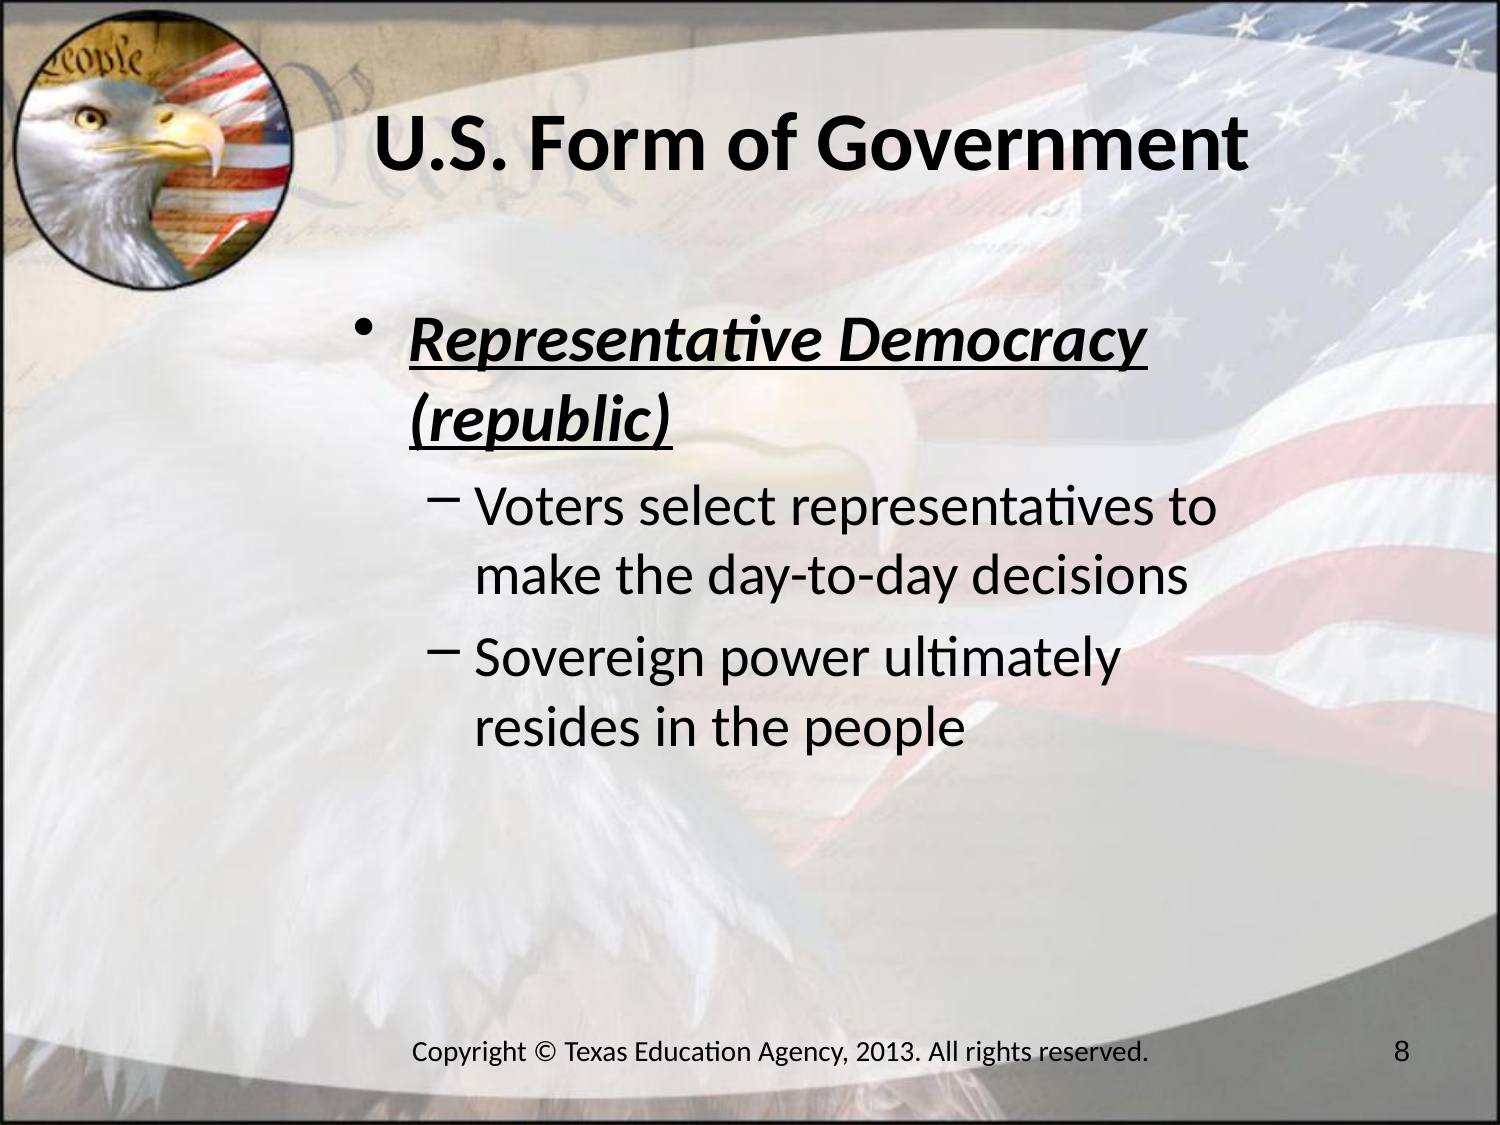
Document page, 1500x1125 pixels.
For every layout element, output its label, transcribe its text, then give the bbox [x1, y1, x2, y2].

list Representative Democracy (republic) Voters select representatives to make the day-to-day decisions Sovereign power ultimately resides in the people [337, 287, 1300, 1024]
slide_number 8 [1263, 1024, 1426, 1103]
title U.S. Form of Government [300, 62, 1325, 213]
footer Copyright © Texas Education Agency, 2013. All rights reserved. [299, 1024, 1263, 1103]
picture [0, 0, 1500, 1125]
